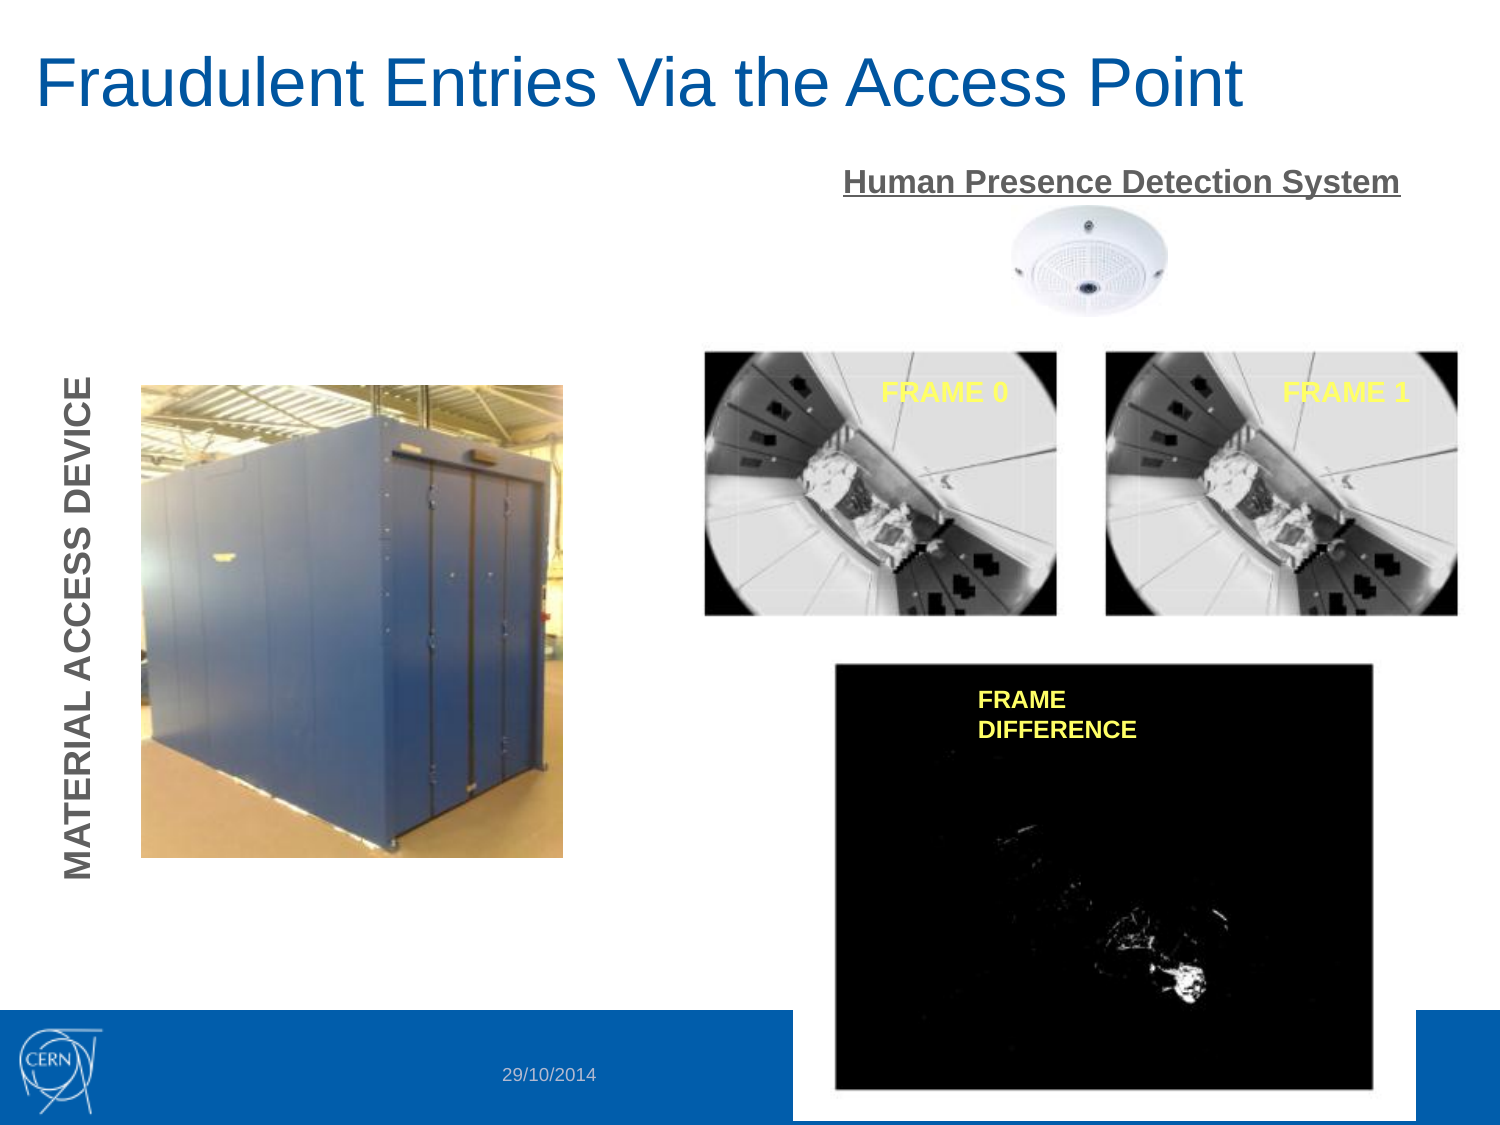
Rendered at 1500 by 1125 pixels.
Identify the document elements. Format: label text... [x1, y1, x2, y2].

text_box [677, 341, 1069, 636]
text_box Human Presence Detection System [828, 156, 1416, 208]
title Fraudulent Entries Via the Access Point [28, 1, 1499, 156]
text_box MATERIAL ACCESS DEVICE [45, 361, 106, 897]
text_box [793, 648, 1416, 1122]
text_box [1078, 341, 1487, 636]
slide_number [487, 1043, 784, 1104]
picture [141, 385, 563, 858]
picture [1011, 205, 1168, 317]
